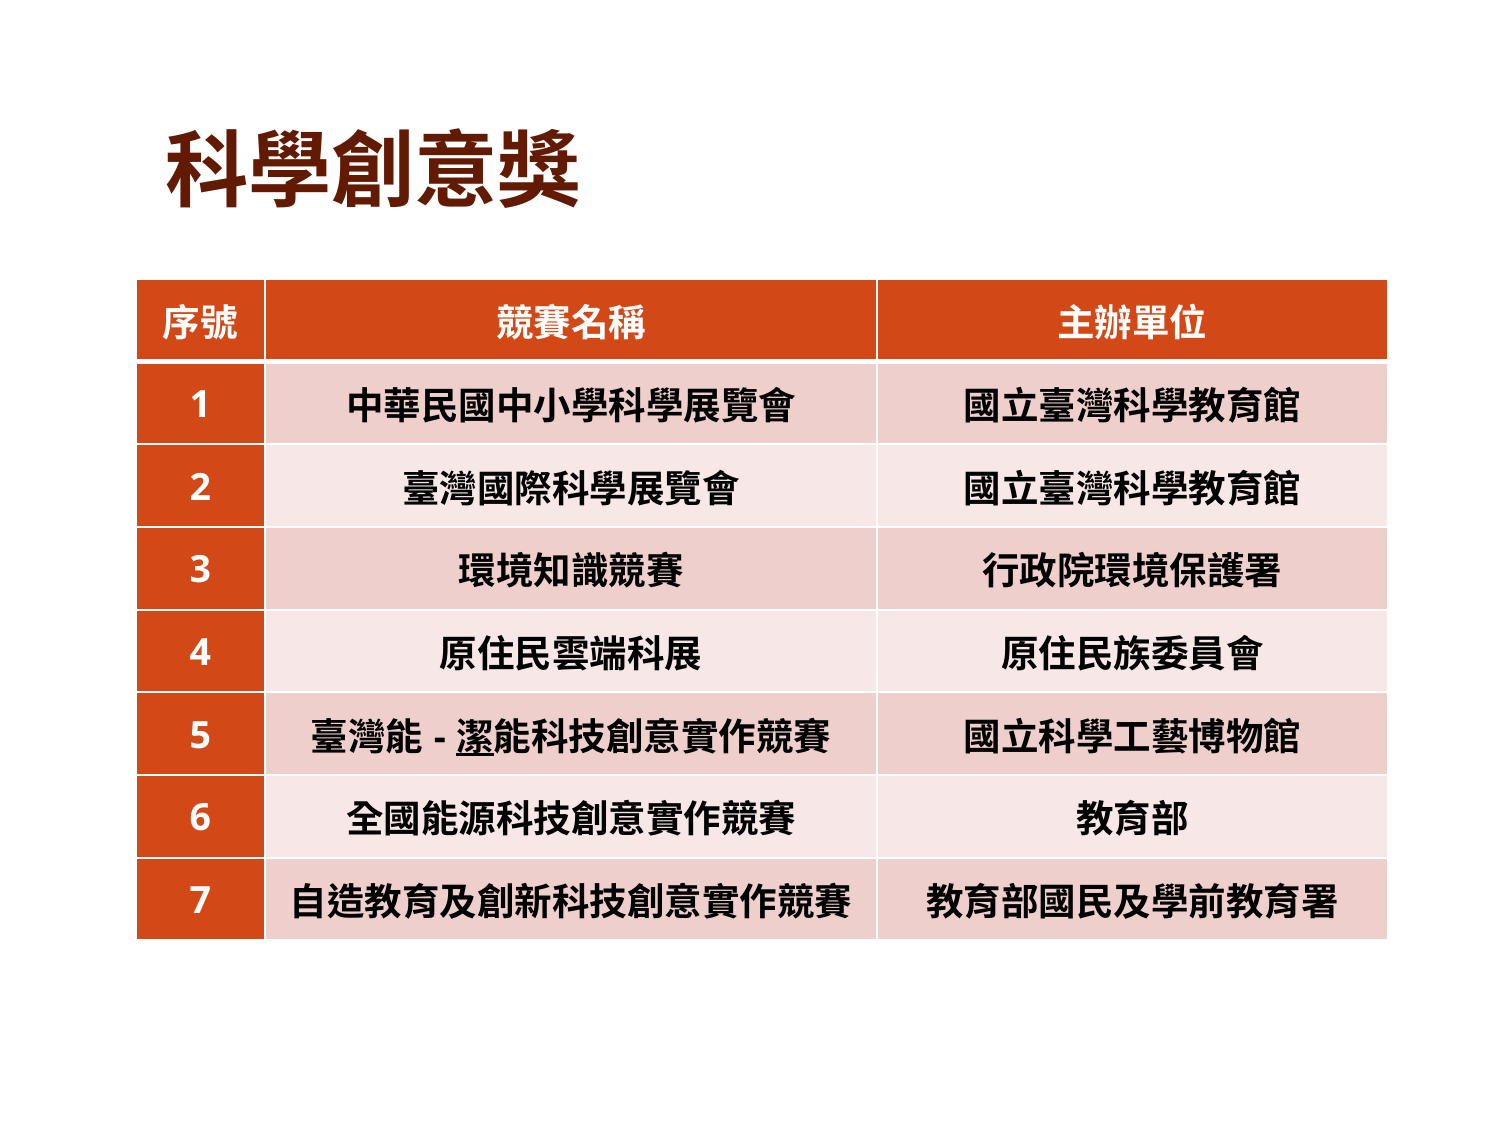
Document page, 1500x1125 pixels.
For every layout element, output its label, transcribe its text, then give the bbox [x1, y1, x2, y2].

table_cell 國立科學工藝博物館 [878, 693, 1387, 774]
table_cell 4 [137, 611, 264, 691]
table_header 主辦單位 [878, 280, 1387, 359]
table_header 競賽名稱 [266, 280, 876, 359]
table_cell 原住民族委員會 [878, 611, 1387, 691]
table_header 序號 [137, 280, 264, 359]
table_cell 臺灣能-潔能科技創意實作競賽 [266, 693, 876, 774]
table_cell 中華民國中小學科學展覽會 [266, 364, 876, 443]
table_cell 行政院環境保護署 [878, 528, 1387, 609]
title 科學創意獎 [150, 45, 1425, 233]
table_cell 2 [137, 445, 264, 526]
table_cell 原住民雲端科展 [266, 611, 876, 691]
table_cell 3 [137, 528, 264, 609]
table_cell 臺灣國際科學展覽會 [266, 445, 876, 526]
table_cell 國立臺灣科學教育館 [878, 445, 1387, 526]
table_cell 教育部國民及學前教育署 [878, 859, 1387, 939]
table_cell 6 [137, 776, 264, 857]
table_cell 全國能源科技創意實作競賽 [266, 776, 876, 857]
table_cell 5 [137, 693, 264, 774]
table_cell 國立臺灣科學教育館 [878, 364, 1387, 443]
table_cell 教育部 [878, 776, 1387, 857]
table_cell 7 [137, 859, 264, 939]
table_cell 環境知識競賽 [266, 528, 876, 609]
table_cell 1 [137, 364, 264, 443]
table_cell 自造教育及創新科技創意實作競賽 [266, 859, 876, 939]
